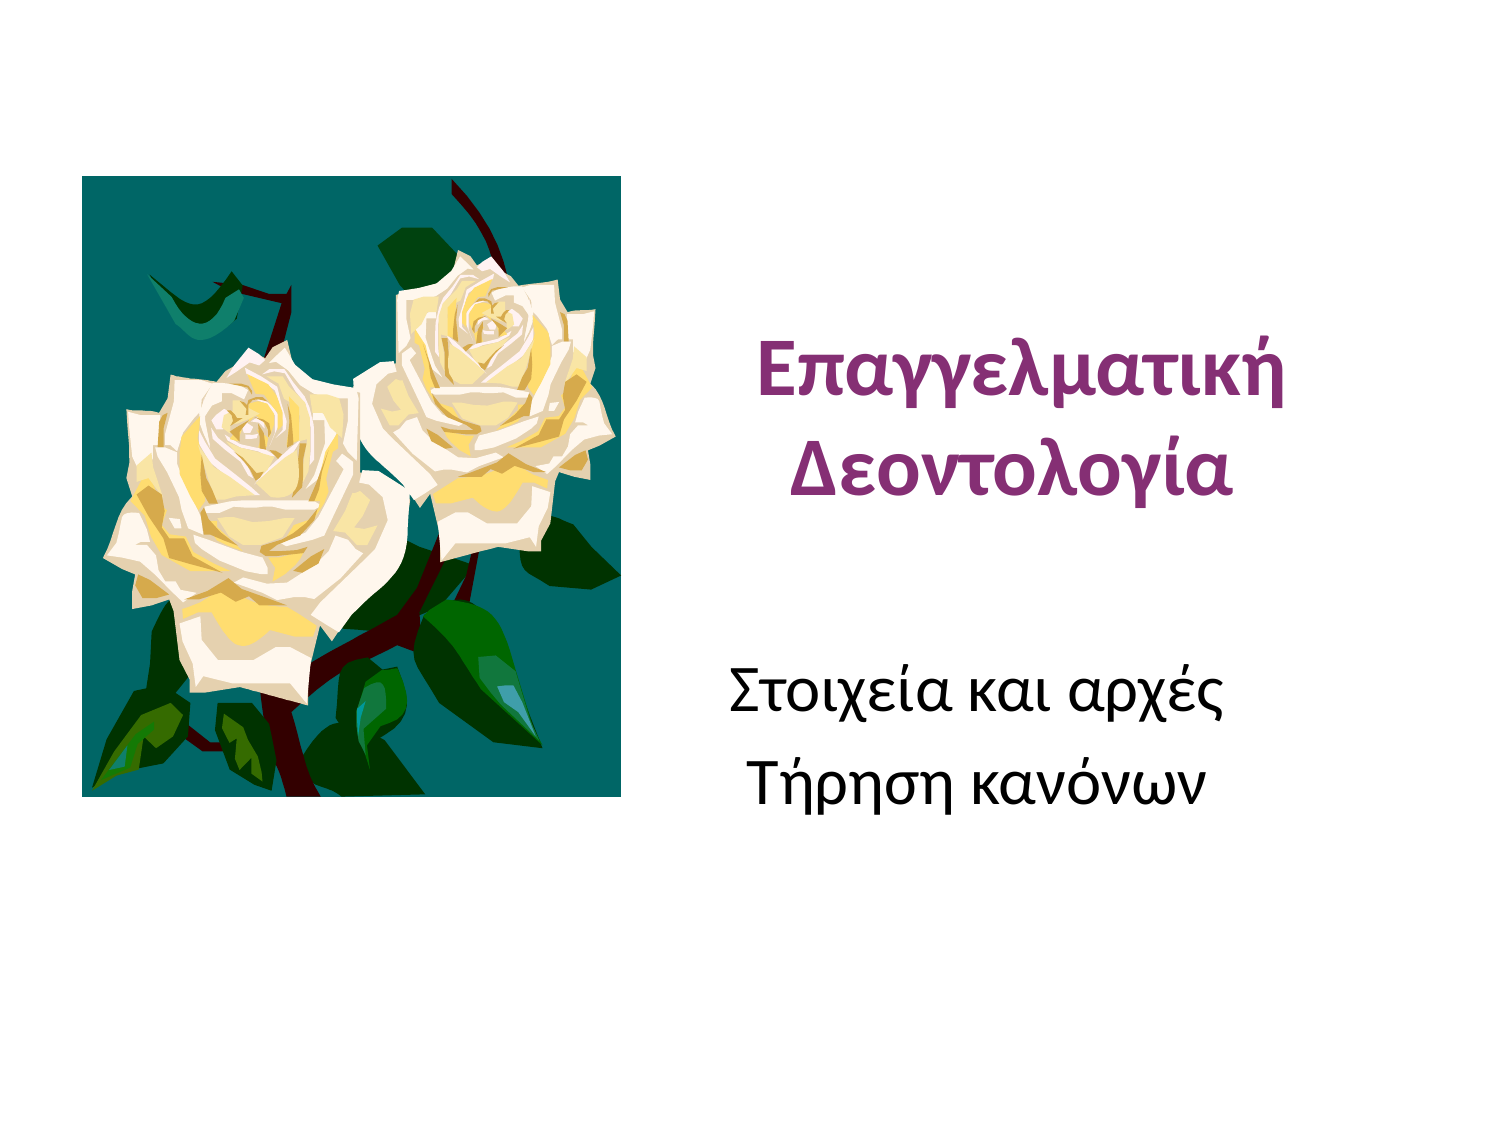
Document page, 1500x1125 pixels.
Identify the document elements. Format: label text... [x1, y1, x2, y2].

picture [81, 175, 622, 798]
title Επαγγελματική Δεοντολογία [656, 234, 1388, 591]
subtitle Στοιχεία και αρχές Τήρηση κανόνων [679, 637, 1275, 925]
